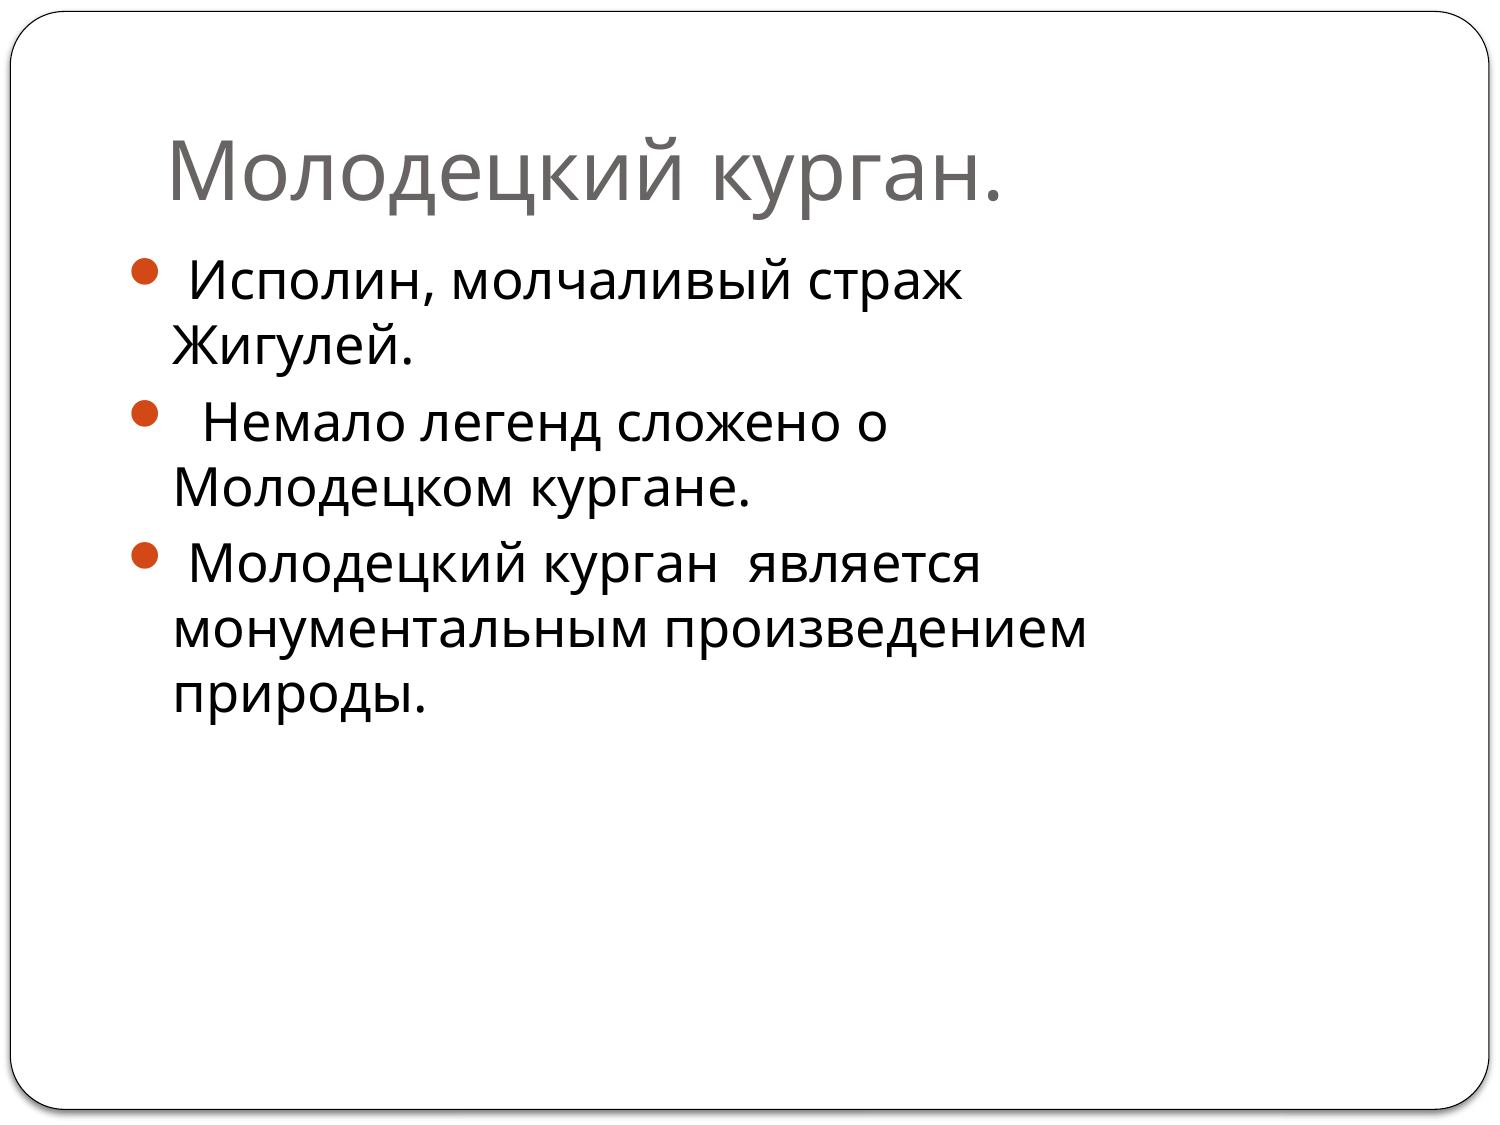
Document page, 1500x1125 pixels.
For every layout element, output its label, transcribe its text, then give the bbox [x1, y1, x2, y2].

list Исполин, молчаливый страж Жигулей. Немало легенд сложено о Молодецком кургане. Молодецкий курган является монументальным произведением природы. [112, 237, 1163, 1001]
title Молодецкий курган. [149, 44, 1426, 233]
